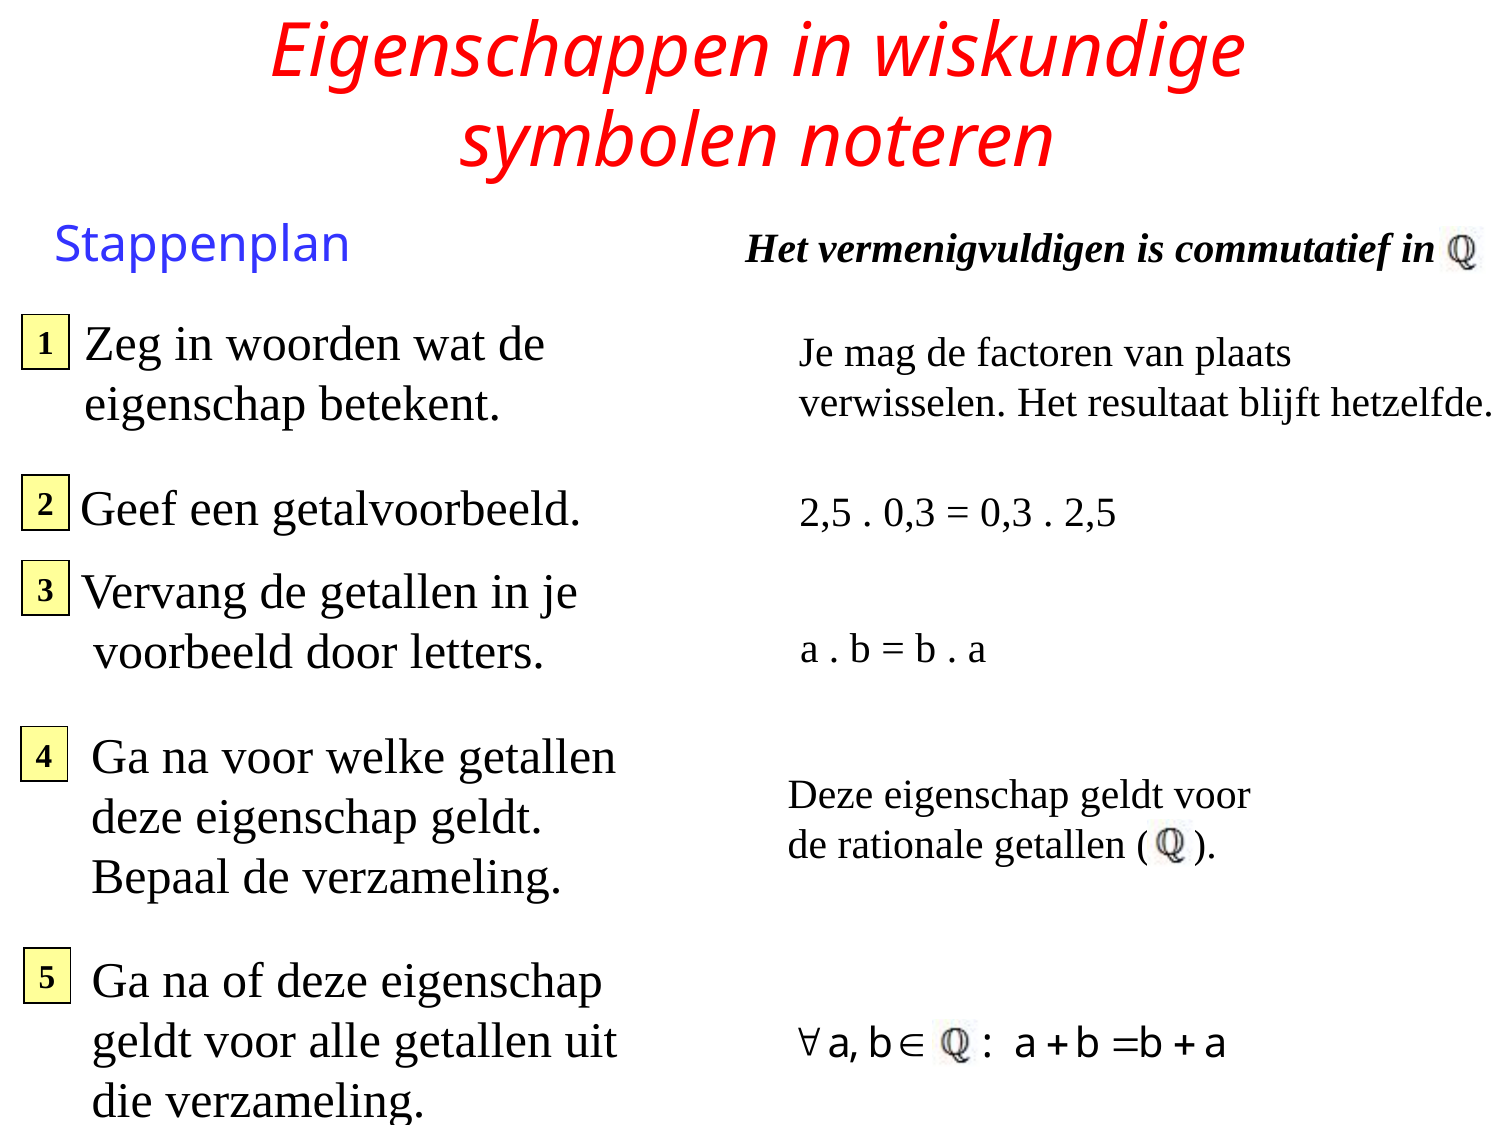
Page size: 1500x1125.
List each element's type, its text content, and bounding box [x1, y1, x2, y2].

text_box Ga na voor welke getallen deze eigenschap geldt. Bepaal de verzameling. [76, 716, 644, 911]
text_box Geef een getalvoorbeeld. [65, 467, 597, 543]
text_box Vervang de getallen in je voorbeeld door letters. [65, 550, 607, 686]
text_box 5 [24, 948, 71, 1003]
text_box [773, 759, 1266, 875]
text_box a . b = b . a [785, 613, 1002, 679]
text_box 1 [22, 314, 69, 369]
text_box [731, 213, 1486, 279]
title Eigenschappen in wiskundige symbolen noteren [224, 9, 1294, 173]
text_box Ga na of deze eigenschap geldt voor alle getallen uit die verzameling. [76, 940, 633, 1125]
text_box 2,5 . 0,3 = 0,3 . 2,5 [784, 477, 1132, 543]
text_box Je mag de factoren van plaats verwisselen. Het resultaat blijft hetzelfde. [784, 317, 1500, 433]
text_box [785, 1015, 1233, 1076]
text_box 4 [20, 726, 68, 782]
text_box 3 [22, 560, 69, 616]
text_box Stappenplan [39, 203, 367, 279]
text_box Zeg in woorden wat de eigenschap betekent. [69, 302, 573, 438]
text_box 2 [22, 475, 69, 530]
